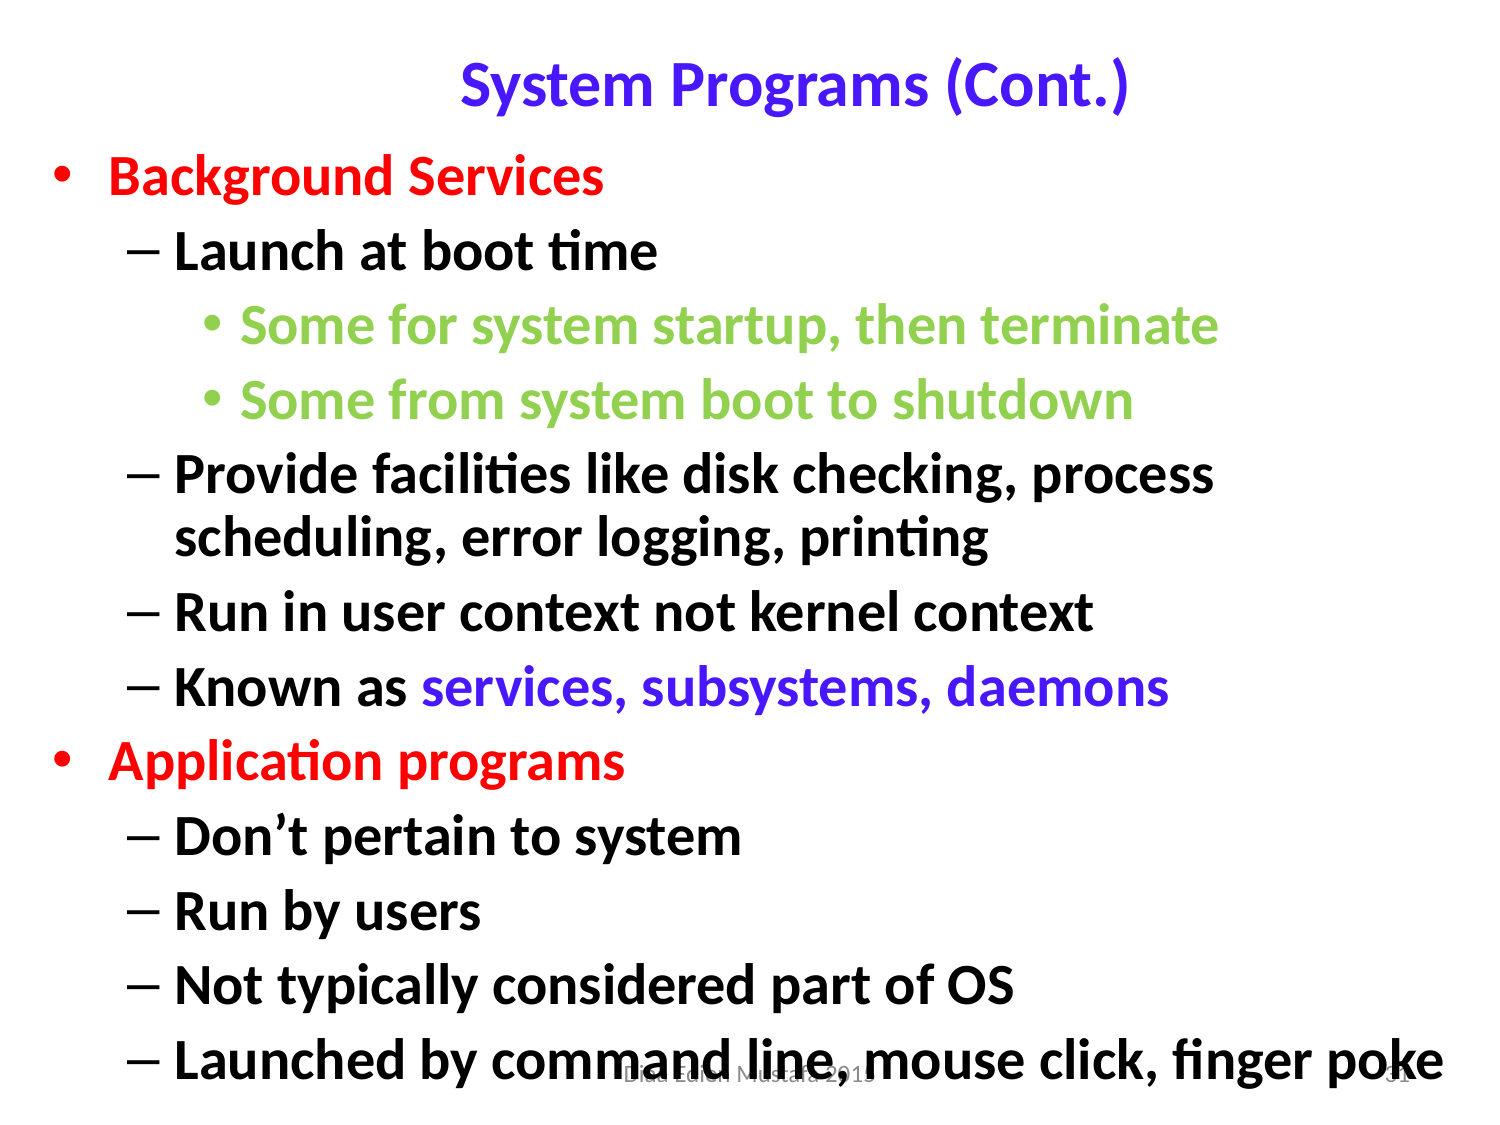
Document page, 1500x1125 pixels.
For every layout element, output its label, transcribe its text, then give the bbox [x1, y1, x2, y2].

list Background Services Launch at boot time Some for system startup, then terminate Some from system boot to shutdown Provide facilities like disk checking, process scheduling, error logging, printing Run in user context not kernel context Known as services, subsystems, daemons Application programs Don’t pertain to system Run by users Not typically considered part of OS Launched by command line, mouse click, finger poke [37, 137, 1500, 1125]
title System Programs (Cont.) [167, 32, 1425, 128]
slide_number 31 [1074, 1042, 1425, 1103]
footer Diaa Edien Mustafa 2015 [512, 1042, 988, 1103]
